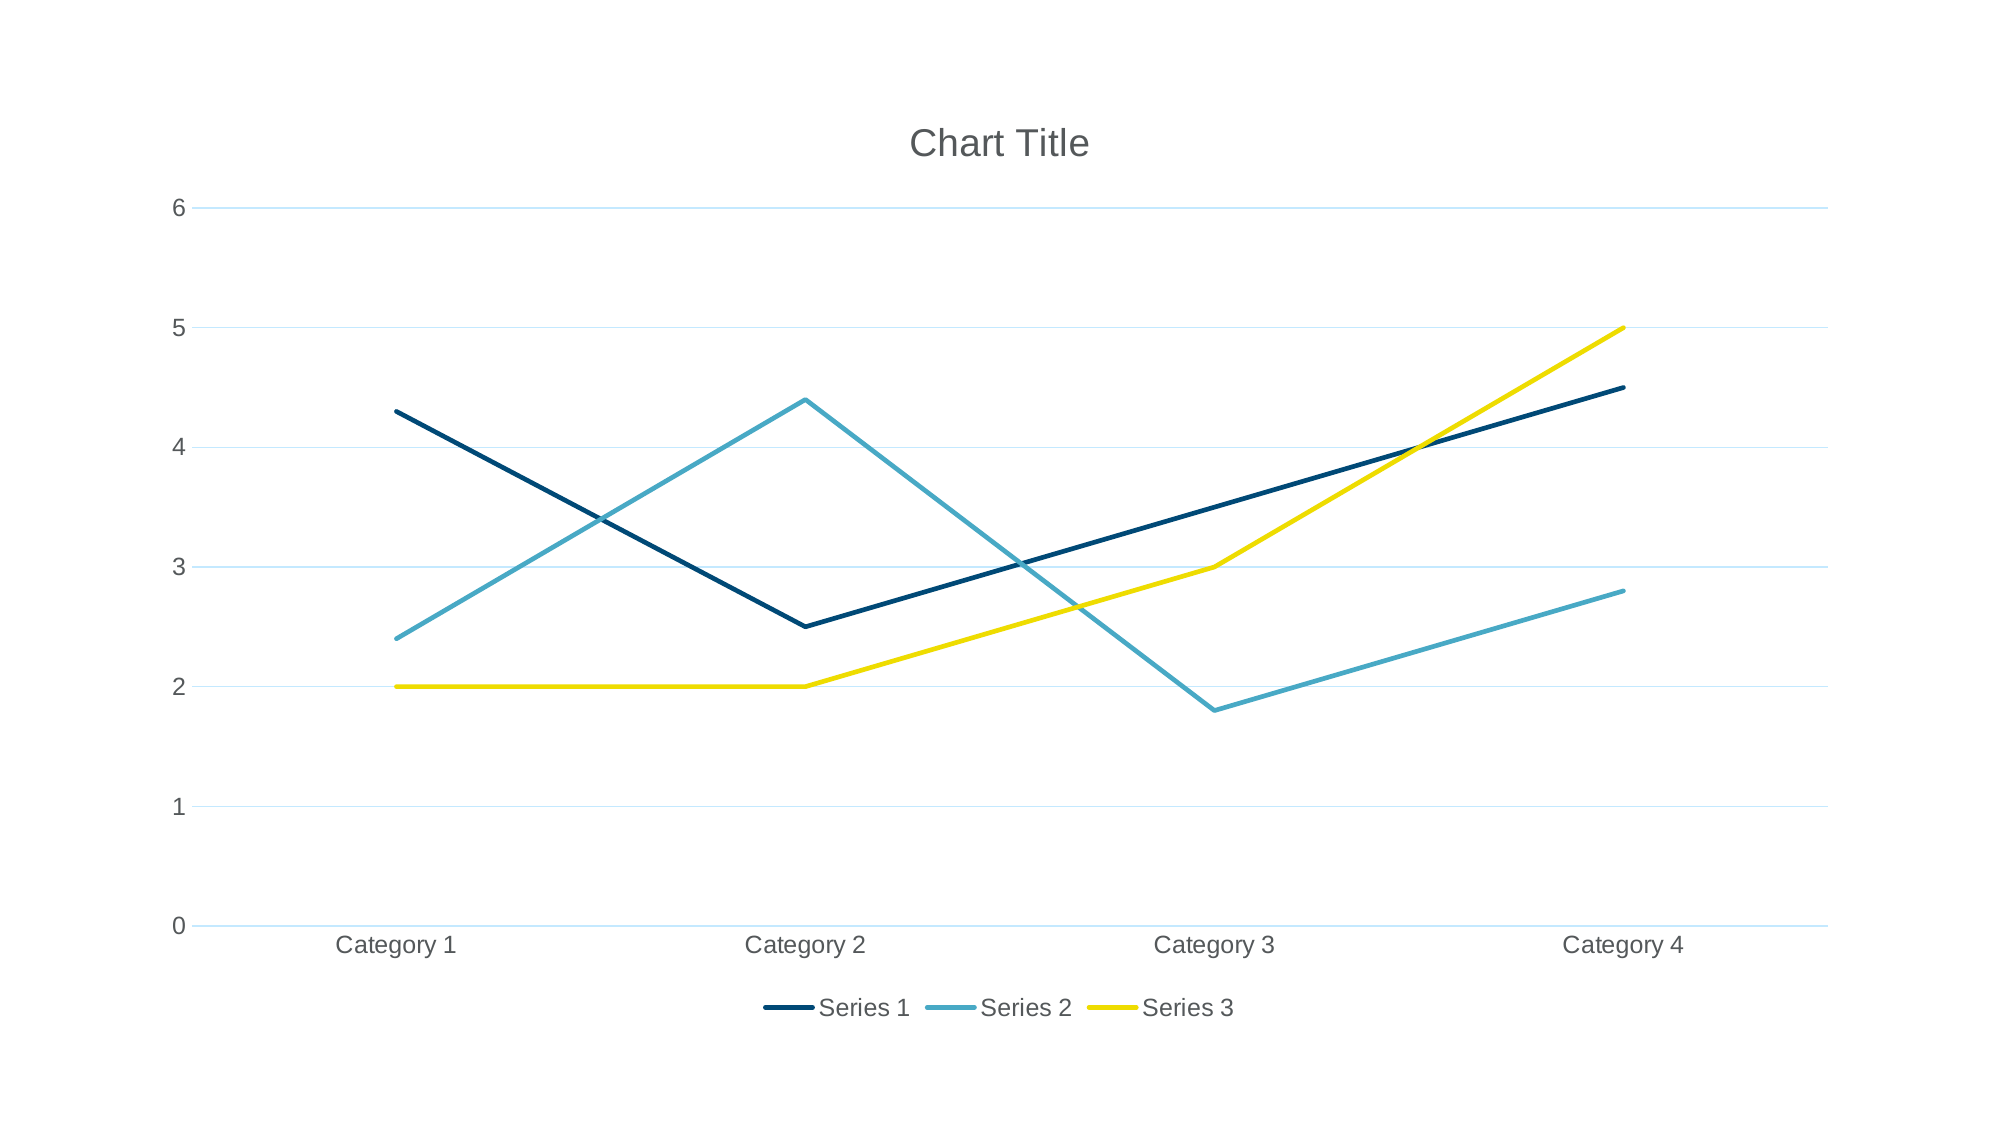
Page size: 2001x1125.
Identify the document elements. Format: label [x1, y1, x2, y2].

chart [137, 81, 1863, 1027]
